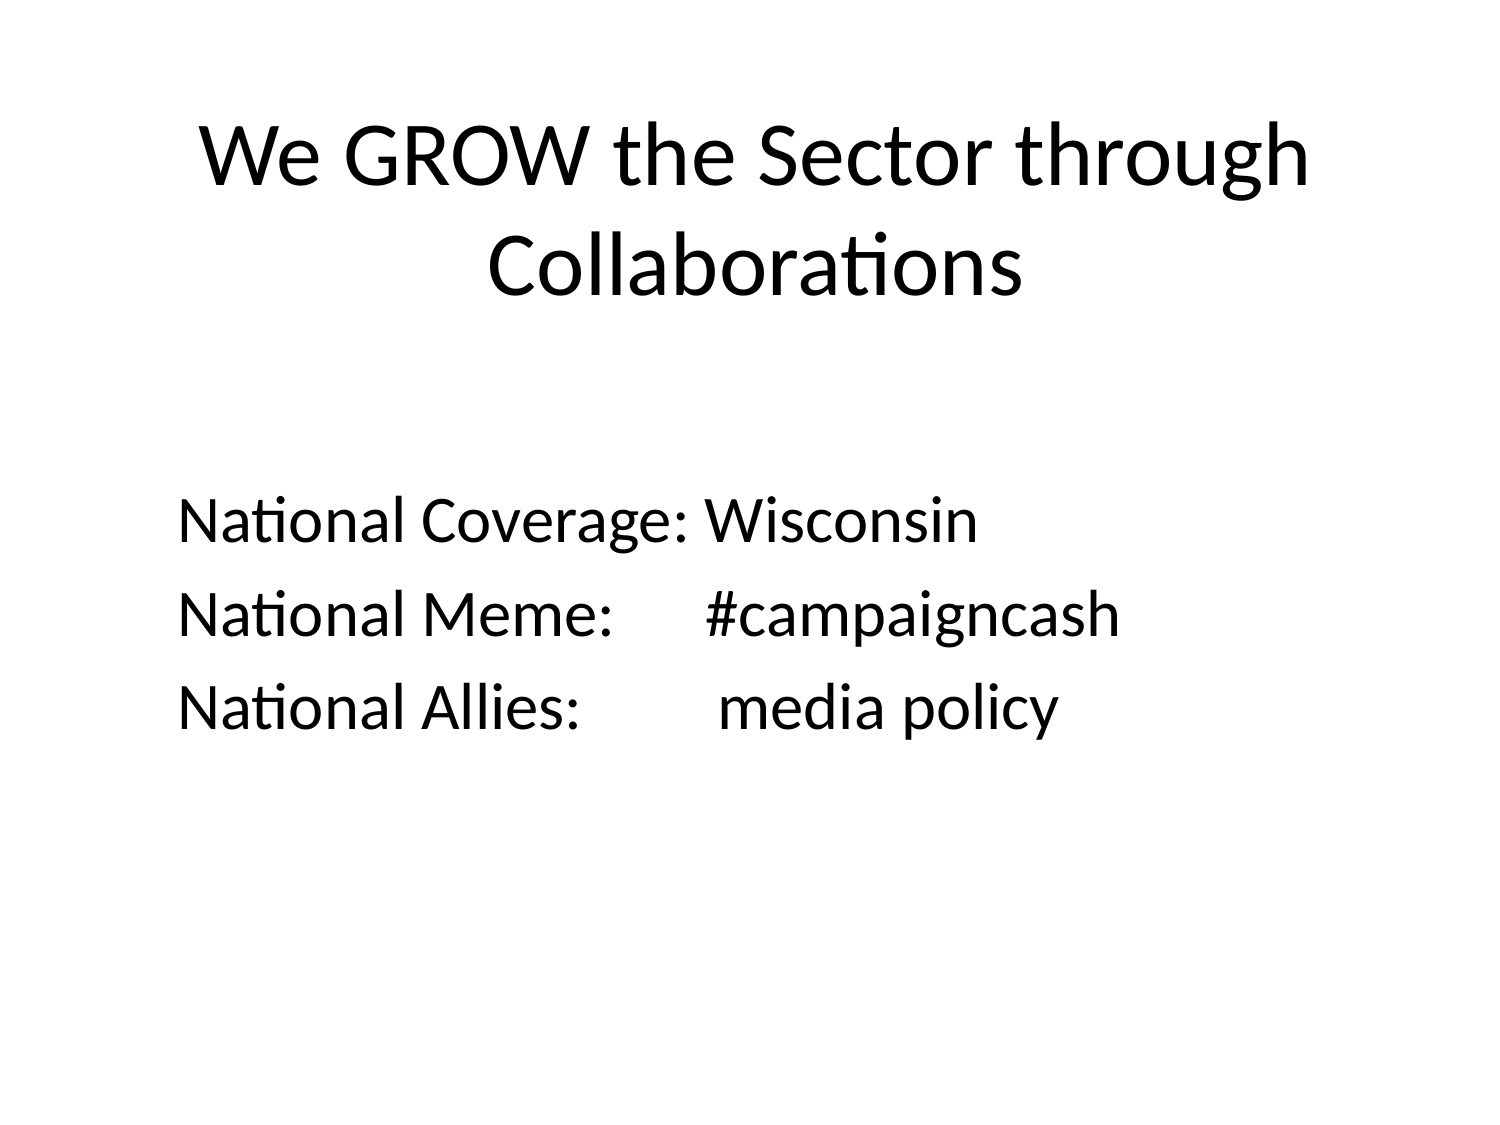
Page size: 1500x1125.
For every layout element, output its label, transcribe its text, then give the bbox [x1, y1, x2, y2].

title We GROW the Sector through Collaborations [75, 45, 1438, 363]
list National Coverage: Wisconsin National Meme: #campaigncash National Allies: media policy [162, 375, 1288, 938]
